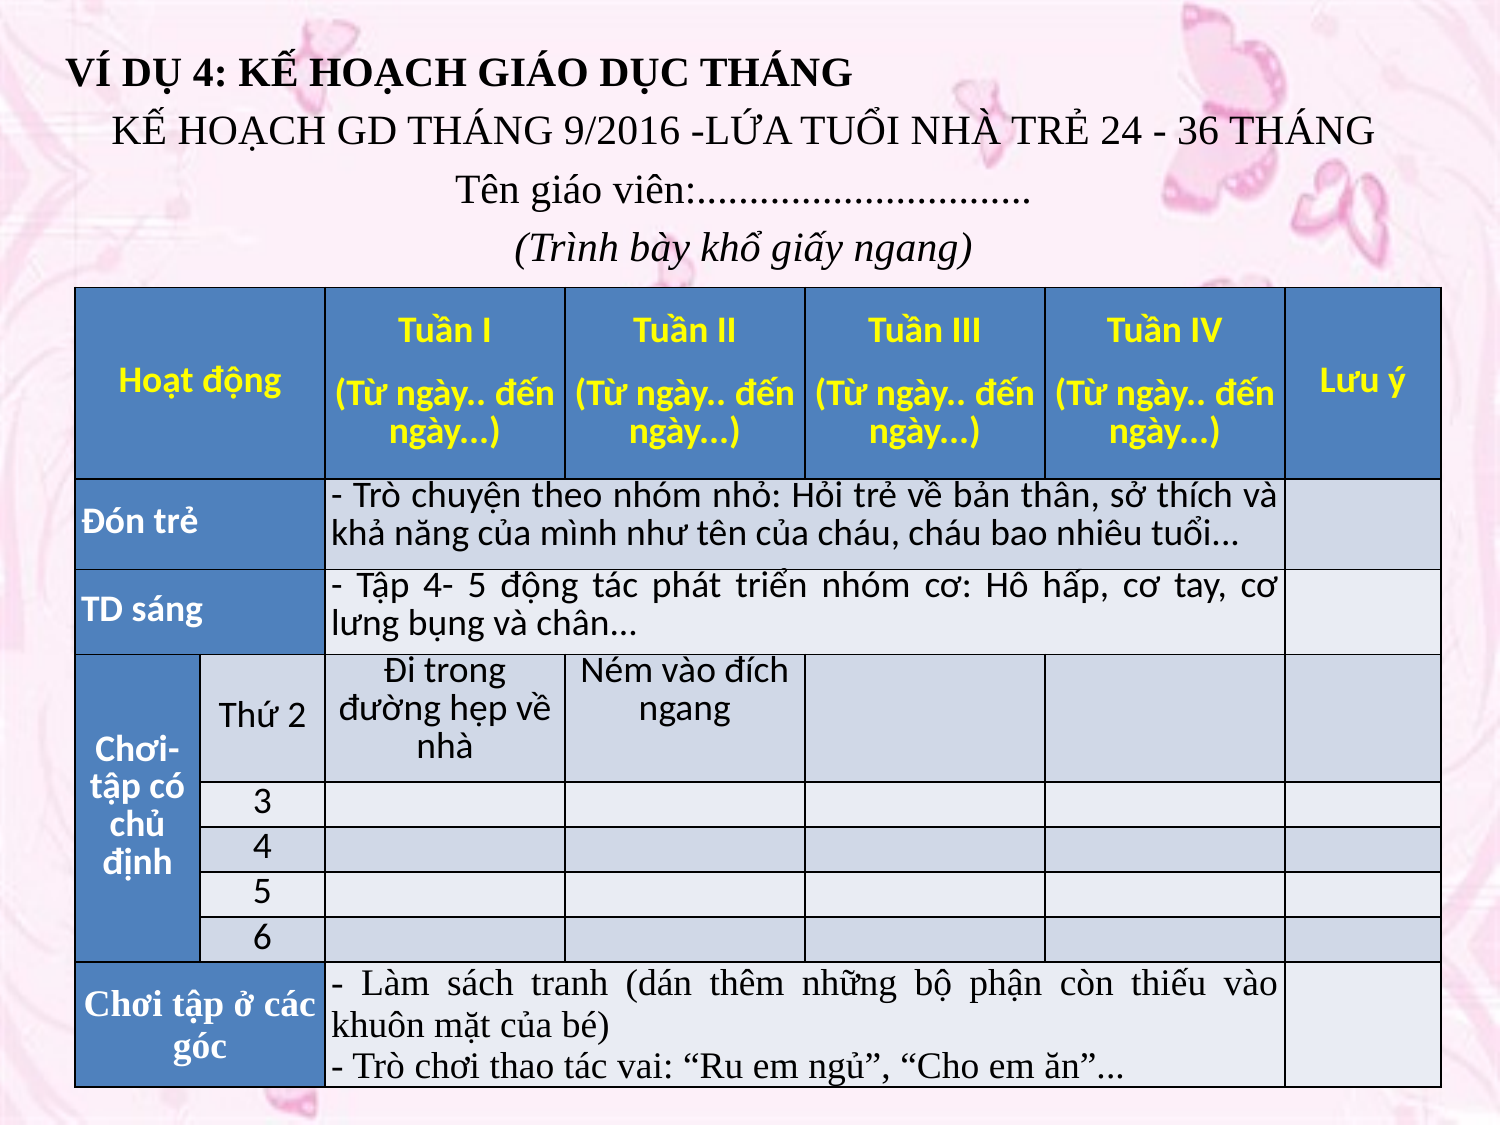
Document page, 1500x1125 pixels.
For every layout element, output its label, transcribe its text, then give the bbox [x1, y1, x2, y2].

list VÍ DỤ 4: KẾ HOẠCH GIÁO DỤC THÁNG KẾ HOẠCH GD THÁNG 9/2016 -LỨA TUỔI NHÀ TRẺ 24 - 36 THÁNG Tên giáo viên:................................ (Trình bày khổ giấy ngang) [50, 37, 1438, 1075]
table_cell [1286, 783, 1440, 826]
table_cell [1286, 570, 1440, 654]
picture [0, 0, 1500, 1125]
table_cell [326, 873, 564, 916]
table_header Tuần IV (Từ ngày.. đến ngày...) [1046, 288, 1284, 478]
table_cell [1286, 828, 1440, 871]
table_cell [1046, 918, 1284, 961]
table_cell 5 [201, 873, 324, 916]
table_cell TD sáng [76, 570, 324, 654]
table_cell Chơi- tập có chủ định [76, 655, 199, 961]
table_cell [1286, 480, 1440, 569]
table_cell [806, 655, 1044, 781]
table_cell 3 [201, 783, 324, 826]
table_cell Ném vào đích ngang [566, 655, 804, 781]
table_cell [326, 783, 564, 826]
table_header Tuần III (Từ ngày.. đến ngày...) [806, 288, 1044, 478]
table_cell [1046, 873, 1284, 916]
table_cell [566, 828, 804, 871]
table_cell [1286, 918, 1440, 961]
table_cell [566, 783, 804, 826]
table_header Hoạt động [76, 288, 324, 478]
table_cell Đón trẻ [76, 480, 324, 569]
table_cell [806, 783, 1044, 826]
table_cell [1046, 655, 1284, 781]
table_header Tuần I (Từ ngày.. đến ngày...) [326, 288, 564, 478]
table_cell 4 [201, 828, 324, 871]
table_cell Thứ 2 [201, 655, 324, 781]
table_header Lưu ý [1286, 288, 1440, 478]
table_cell - Tập 4- 5 động tác phát triển nhóm cơ: Hô hấp, cơ tay, cơ lưng bụng và chân... [326, 570, 1284, 654]
table_cell [806, 918, 1044, 961]
table_cell [1286, 873, 1440, 916]
table_cell [806, 828, 1044, 871]
table_cell [1286, 655, 1440, 781]
table_cell [566, 918, 804, 961]
table_cell [326, 918, 564, 961]
table_cell [1046, 828, 1284, 871]
table_cell 6 [201, 918, 324, 961]
table_cell [566, 873, 804, 916]
table_cell Chơi tập ở các góc [76, 963, 324, 1086]
table_cell [1286, 963, 1440, 1086]
table_header Tuần II (Từ ngày.. đến ngày...) [566, 288, 804, 478]
table_cell [326, 828, 564, 871]
table_cell [1046, 783, 1284, 826]
table_cell - Làm sách tranh (dán thêm những bộ phận còn thiếu vào khuôn mặt của bé) - Trò chơi thao tác vai: “Ru em ngủ”, “Cho em ăn”... [326, 963, 1284, 1086]
table_cell [806, 873, 1044, 916]
table_cell Đi trong đường hẹp về nhà [326, 655, 564, 781]
table_cell - Trò chuyện theo nhóm nhỏ: Hỏi trẻ về bản thân, sở thích và khả năng của mình như tên của cháu, cháu bao nhiêu tuổi... [326, 480, 1284, 569]
